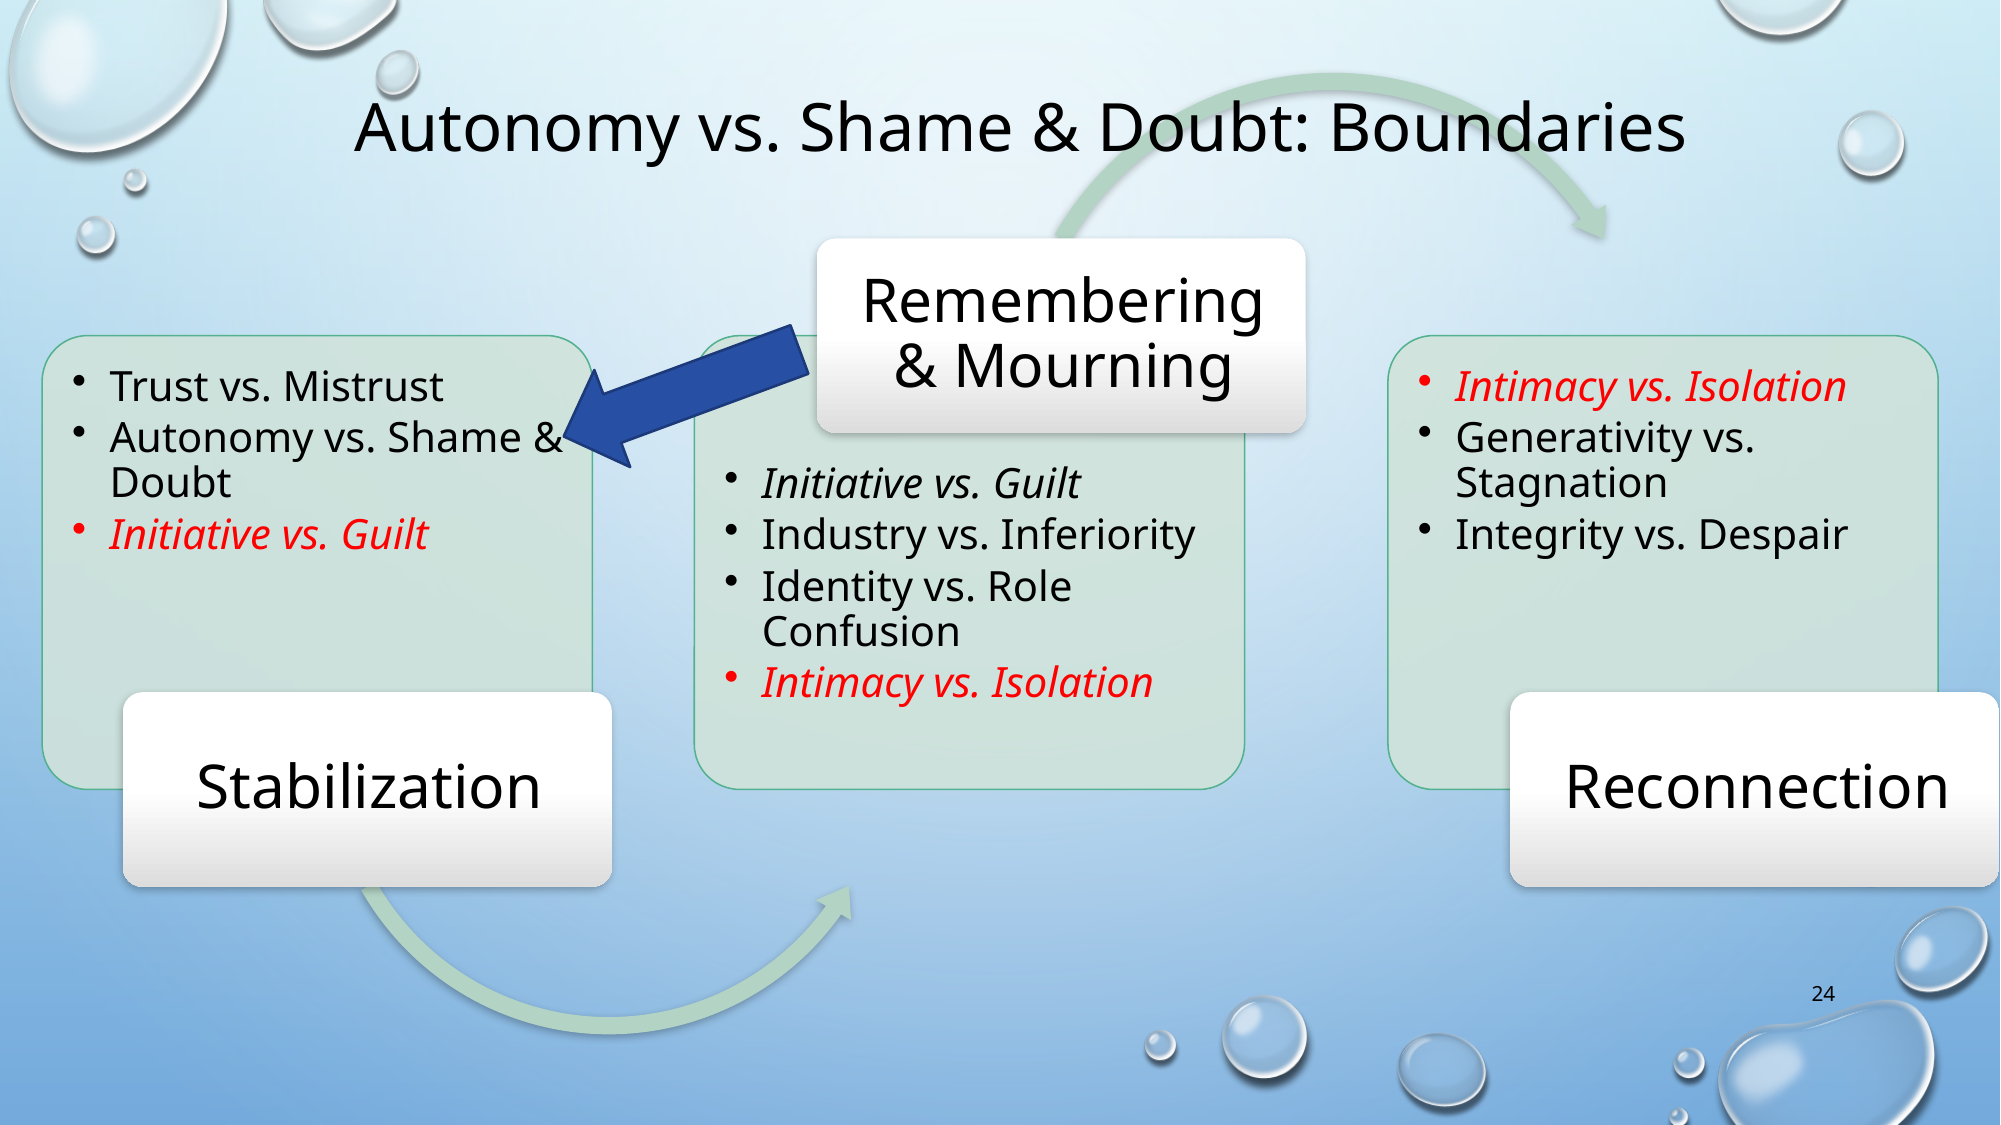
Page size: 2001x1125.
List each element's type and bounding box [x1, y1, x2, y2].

list [0, 0, 2000, 1125]
